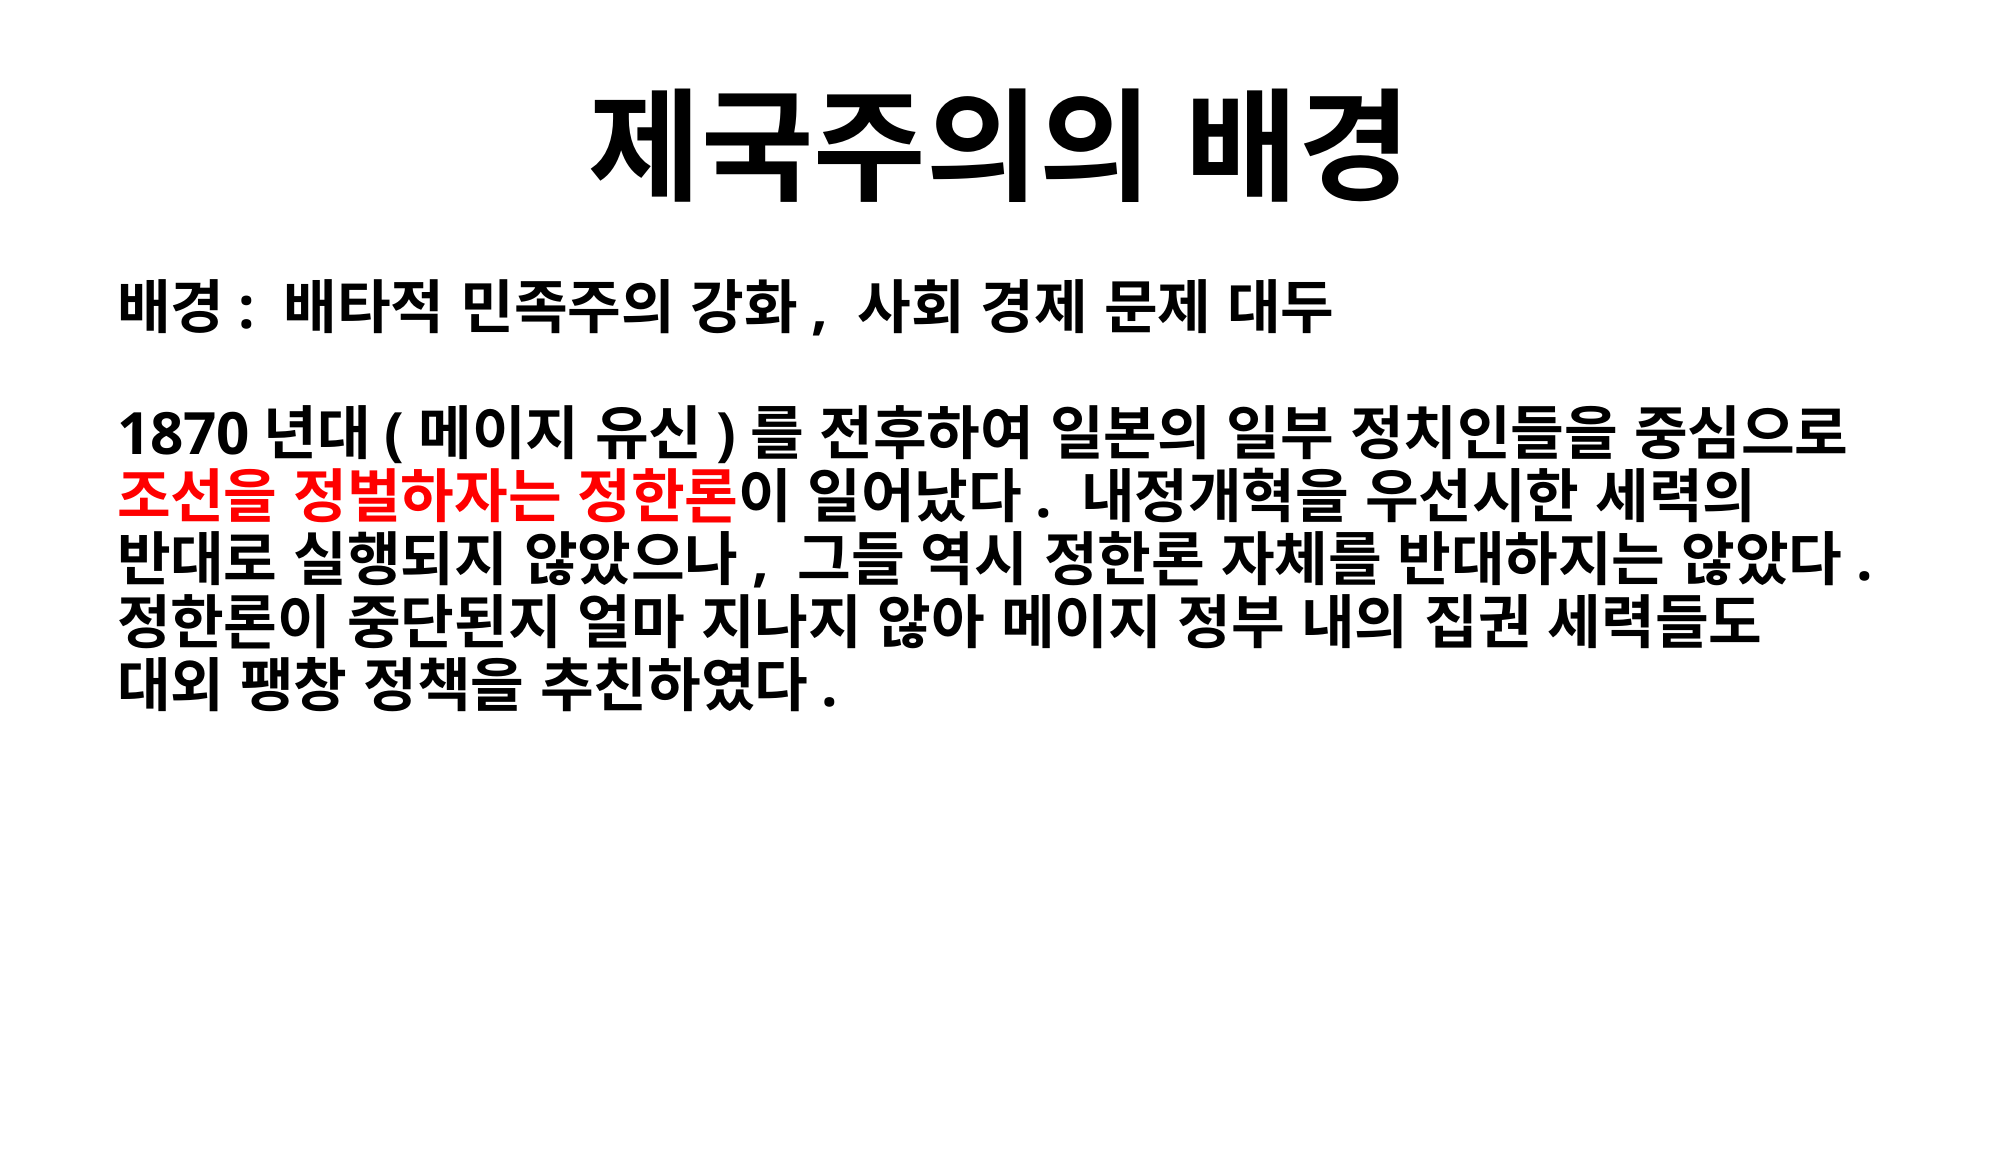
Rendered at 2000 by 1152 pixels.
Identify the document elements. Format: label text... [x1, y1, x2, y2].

title 제국주의의 배경 [99, 46, 1900, 239]
list 배경: 배타적 민족주의 강화, 사회 경제 문제 대두 1870년대(메이지 유신)를 전후하여 일본의 일부 정치인들을 중심으로 조선을 정벌하자는 정한론이 일어났다. 내정개혁을 우선시한 세력의 반대로 실행되지 않았으나, 그들 역시 정한론 자체를 반대하지는 않았다. 정한론이 중단된지 얼마 지나지 않아 메이지 정부 내의 집권 세력들도 대외 팽창 정책을 추친하였다. [99, 270, 1900, 1031]
